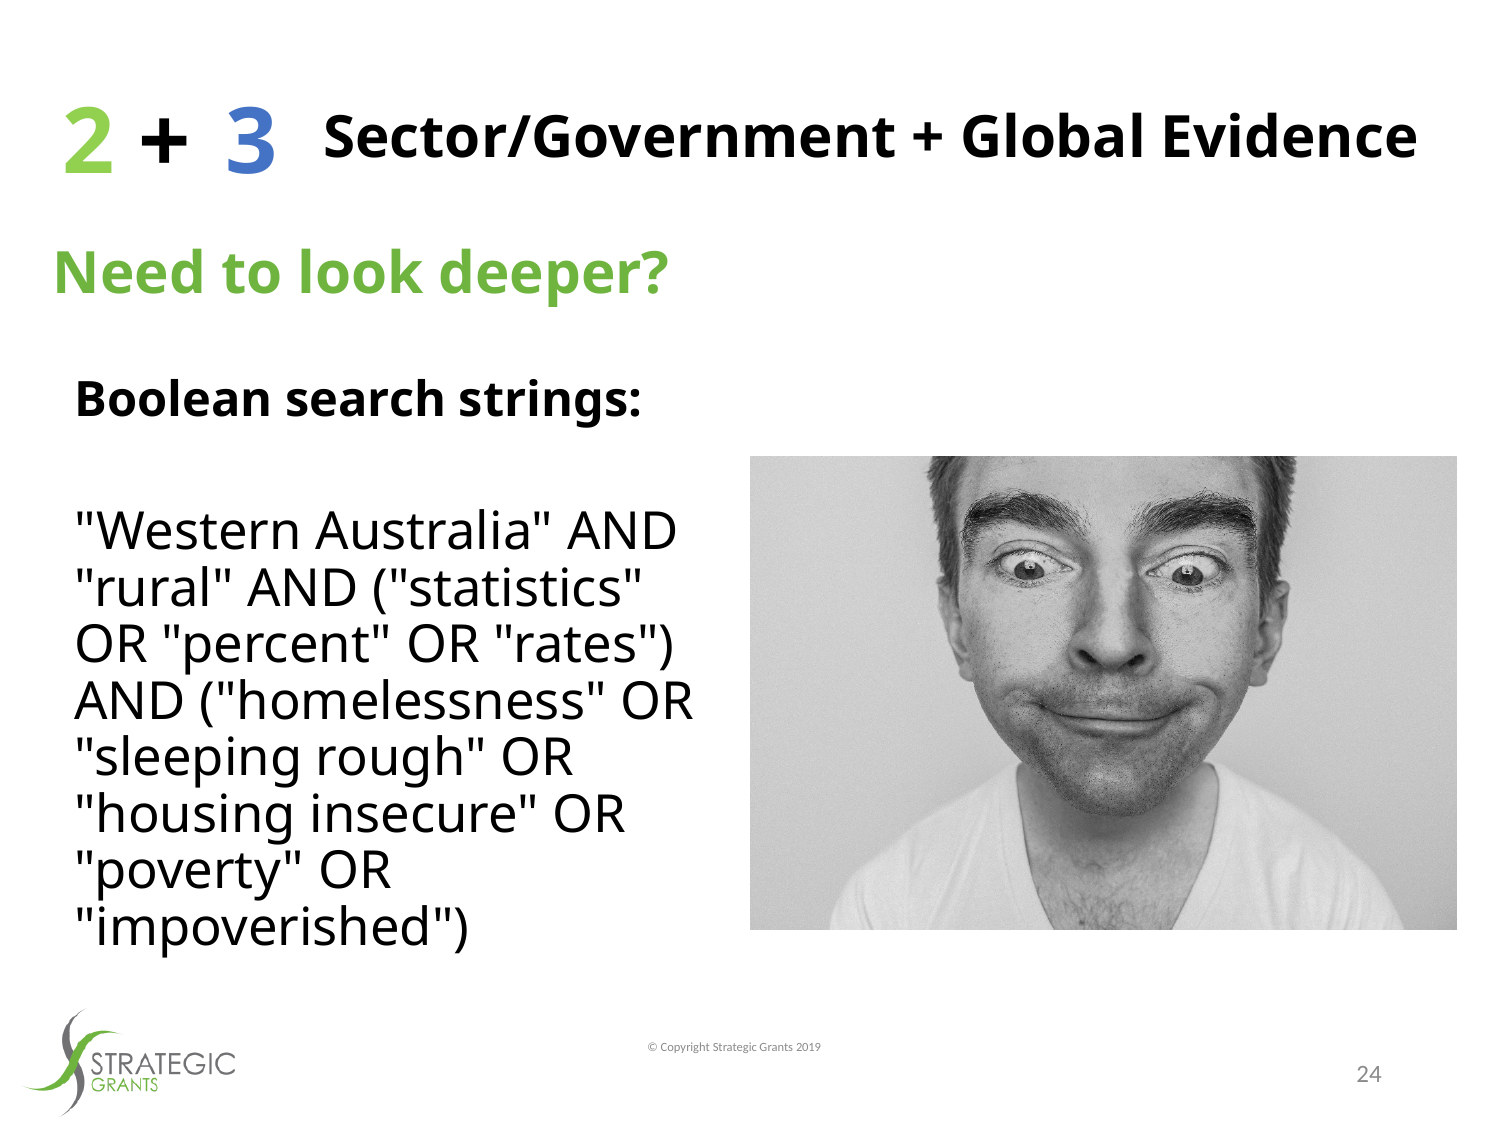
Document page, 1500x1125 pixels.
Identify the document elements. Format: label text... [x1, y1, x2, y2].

footer © Copyright Strategic Grants 2019 [556, 1023, 913, 1069]
slide_number 24 [1059, 1042, 1397, 1103]
text_box Sector/Government + Global Evidence [303, 80, 1500, 266]
text_box 3 [210, 74, 557, 200]
text_box 2 + [47, 74, 303, 216]
picture [22, 1008, 235, 1117]
text_box Need to look deeper? [32, 216, 729, 402]
picture [749, 456, 1457, 930]
text_box Boolean search strings: "Western Australia" AND "rural" AND ("statistics" OR "percent" OR "rates") AND ("homelessness" OR "sleeping rough" OR "housing insecure" OR "poverty" OR "impoverished") [59, 366, 745, 966]
